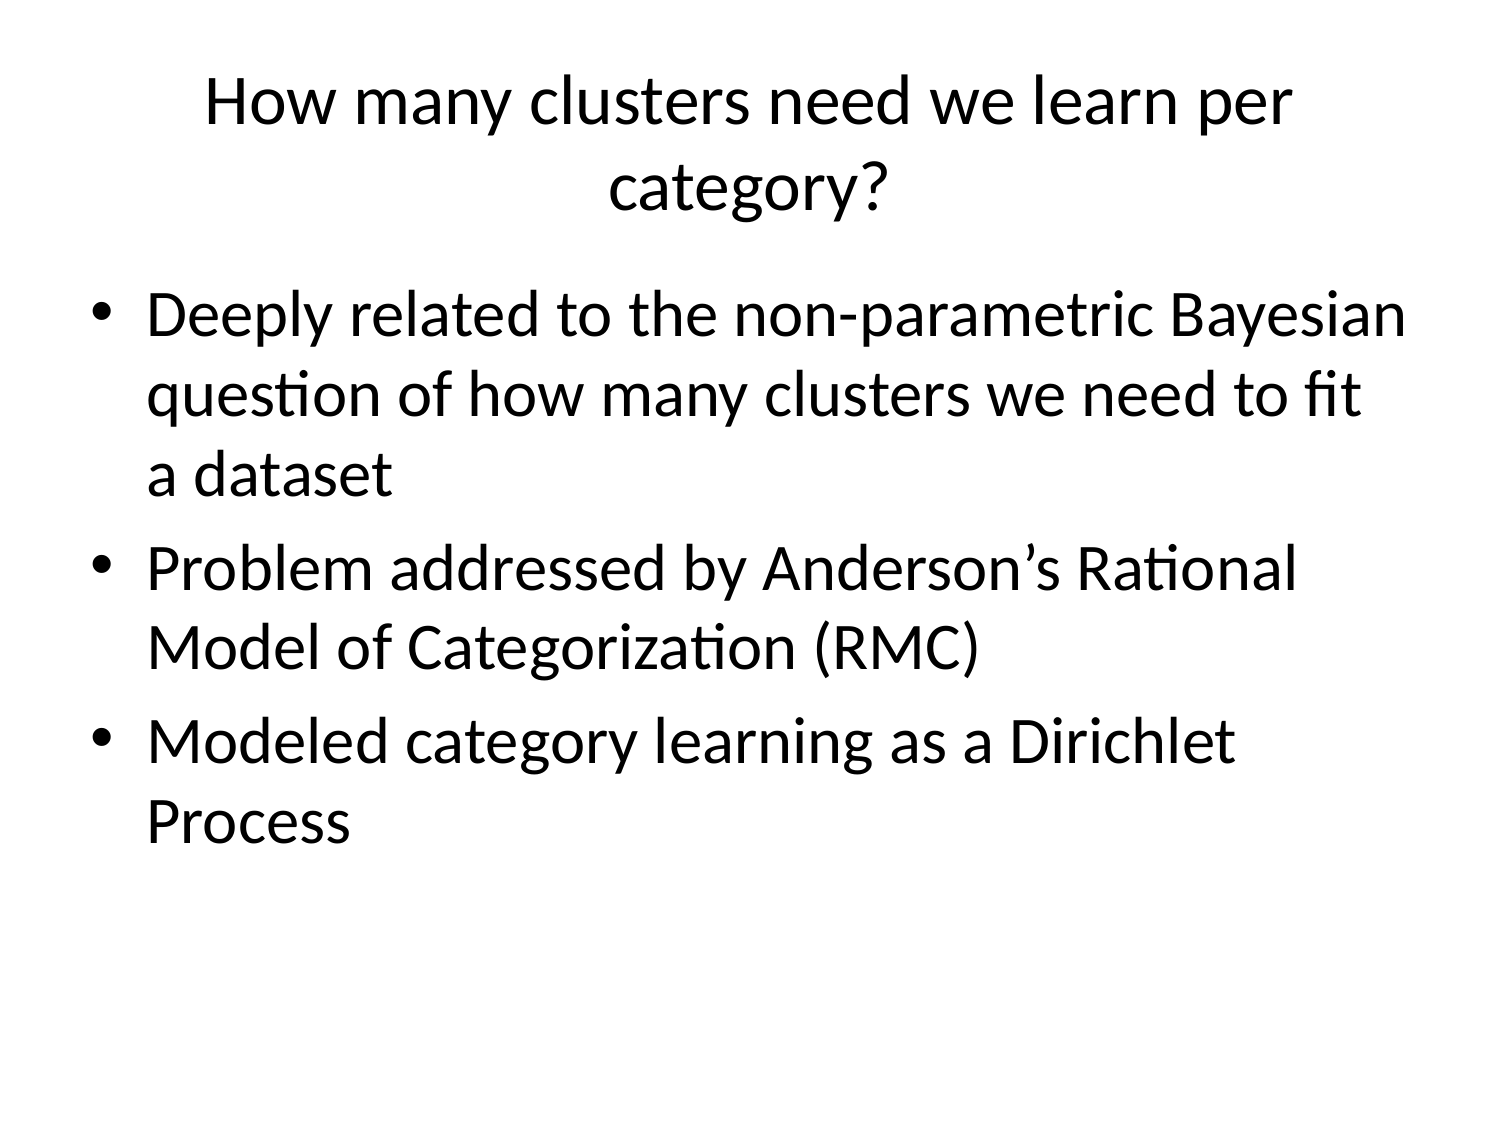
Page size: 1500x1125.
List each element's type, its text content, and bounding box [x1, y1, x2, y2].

list Deeply related to the non-parametric Bayesian question of how many clusters we need to fit a dataset Problem addressed by Anderson’s Rational Model of Categorization (RMC) Modeled category learning as a Dirichlet Process [75, 262, 1425, 1005]
title How many clusters need we learn per category? [75, 45, 1425, 233]
